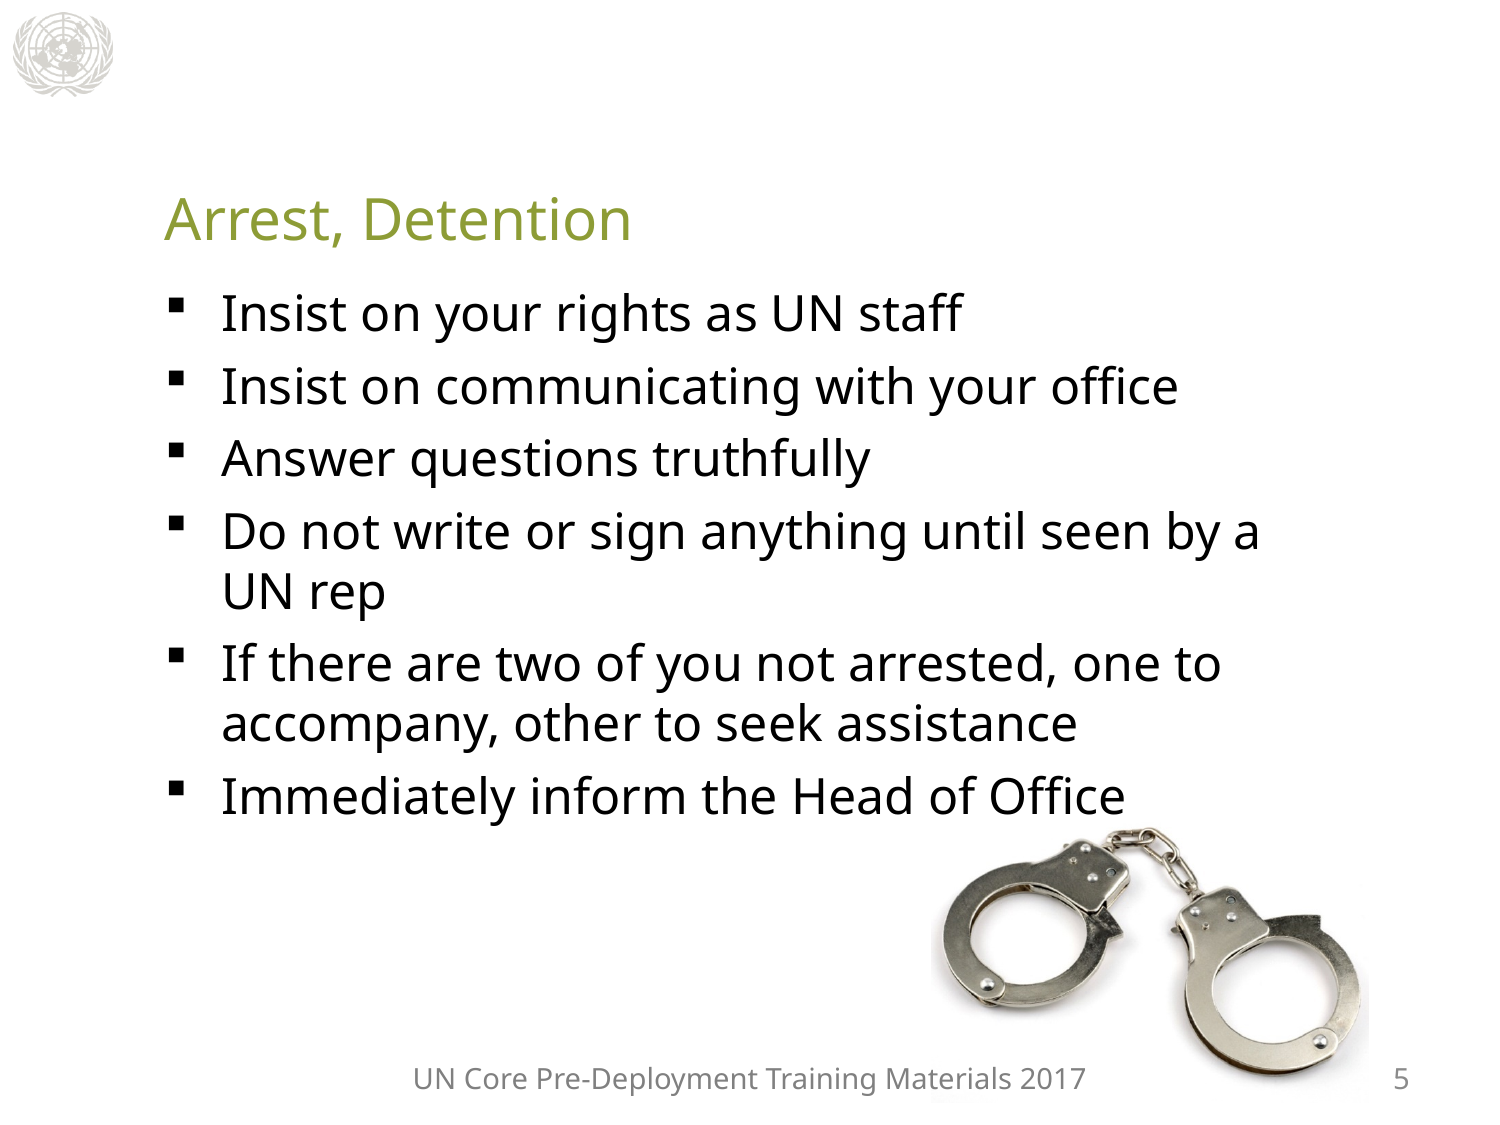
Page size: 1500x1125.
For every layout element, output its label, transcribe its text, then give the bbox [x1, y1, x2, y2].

text_box UN Core Pre-Deployment Training Materials 2017 [350, 1052, 925, 1103]
text_box Arrest, Detention [149, 174, 1363, 260]
picture [13, 12, 113, 97]
text_box Insist on your rights as UN staff Insist on communicating with your office Answer questions truthfully Do not write or sign anything until seen by a UN rep If there are two of you not arrested, one to accompany, other to seek assistance Immediately inform the Head of Office [149, 274, 1363, 832]
picture [930, 805, 1369, 1104]
slide_number 5 [1372, 1052, 1425, 1103]
